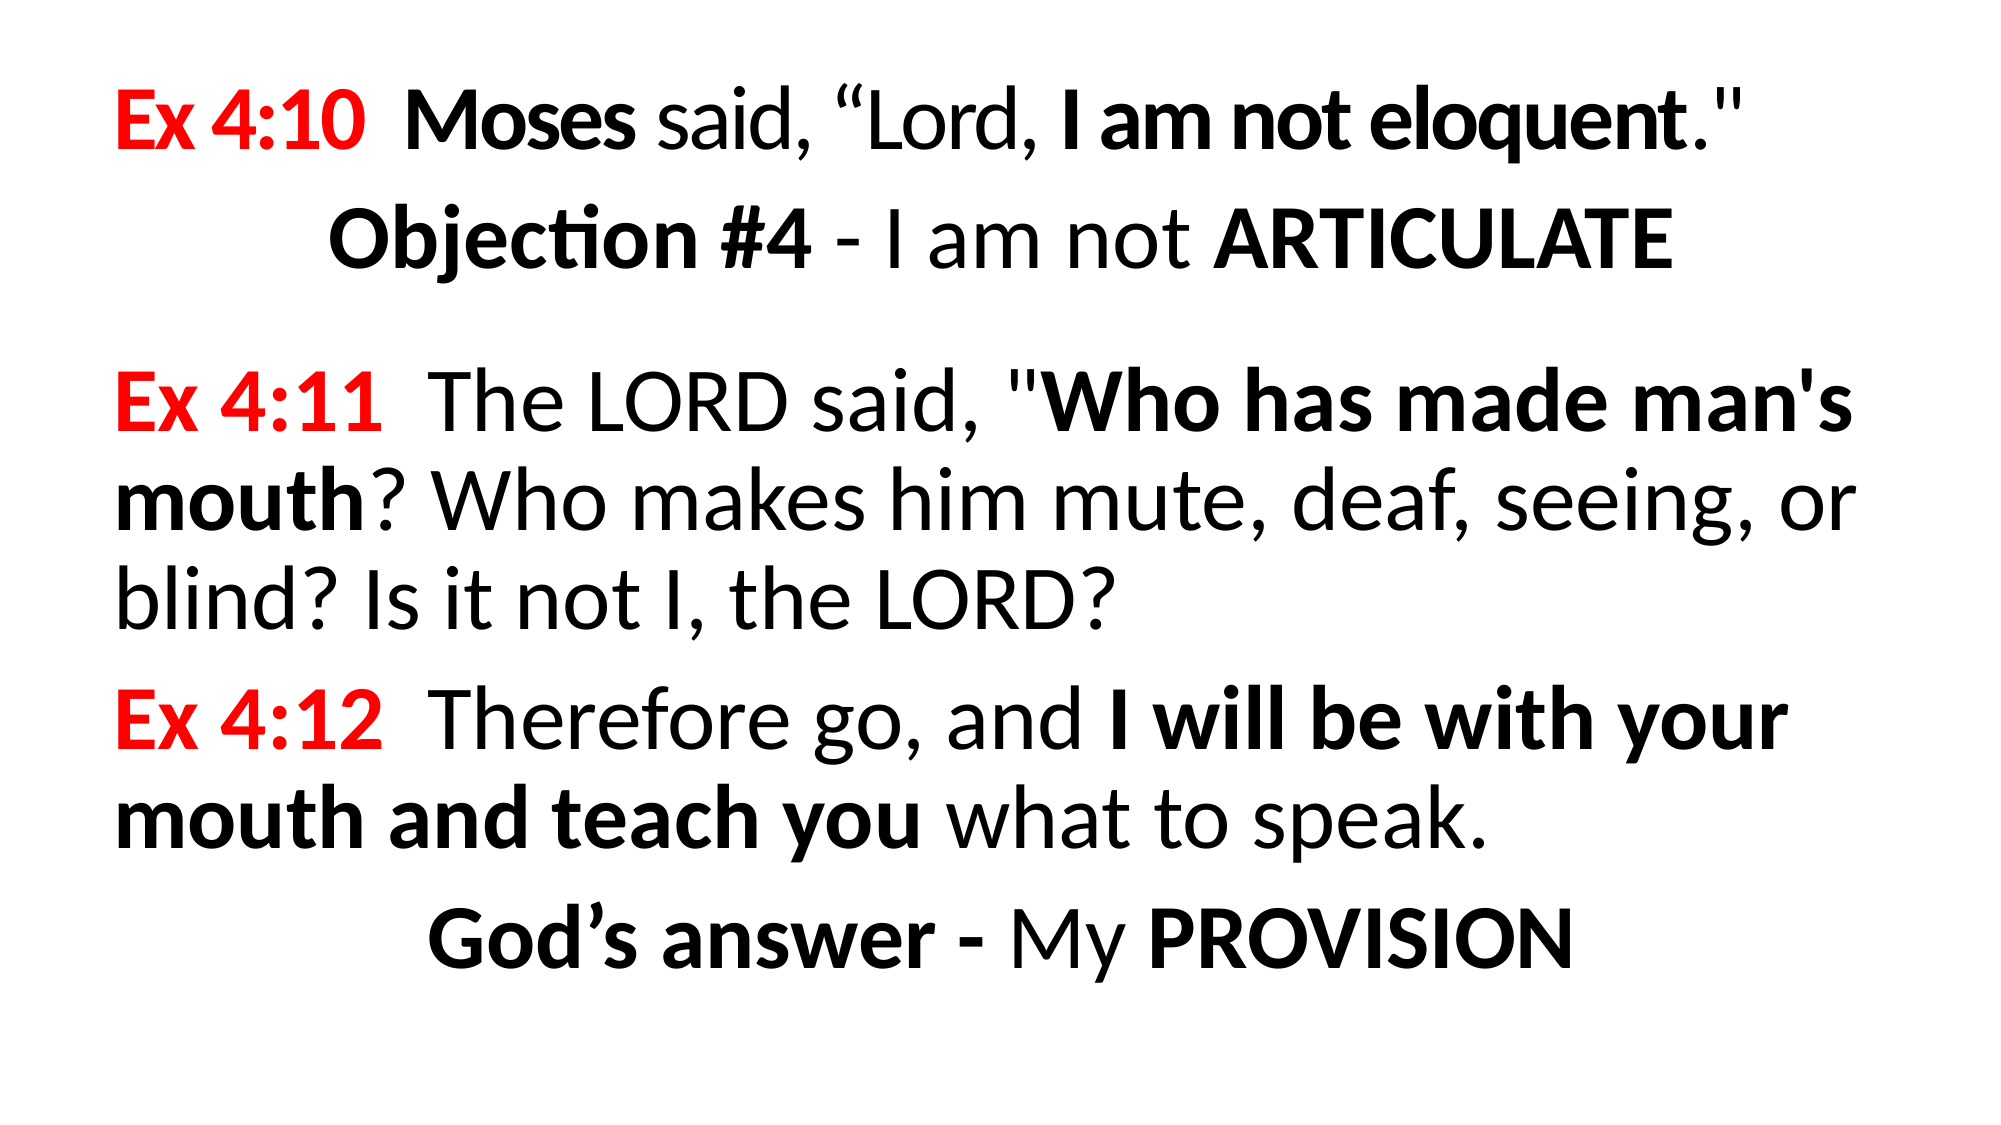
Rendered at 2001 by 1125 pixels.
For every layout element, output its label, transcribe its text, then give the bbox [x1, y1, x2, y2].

subtitle Ex 4:10 Moses said, “Lord, I am not eloquent." Objection #4 - I am not ARTICULATE Ex 4:11 The LORD said, "Who has made man's mouth? Who makes him mute, deaf, seeing, or blind? Is it not I, the LORD? Ex 4:12 Therefore go, and I will be with your mouth and teach you what to speak. God’s answer - My PROVISION [98, 62, 1907, 1063]
